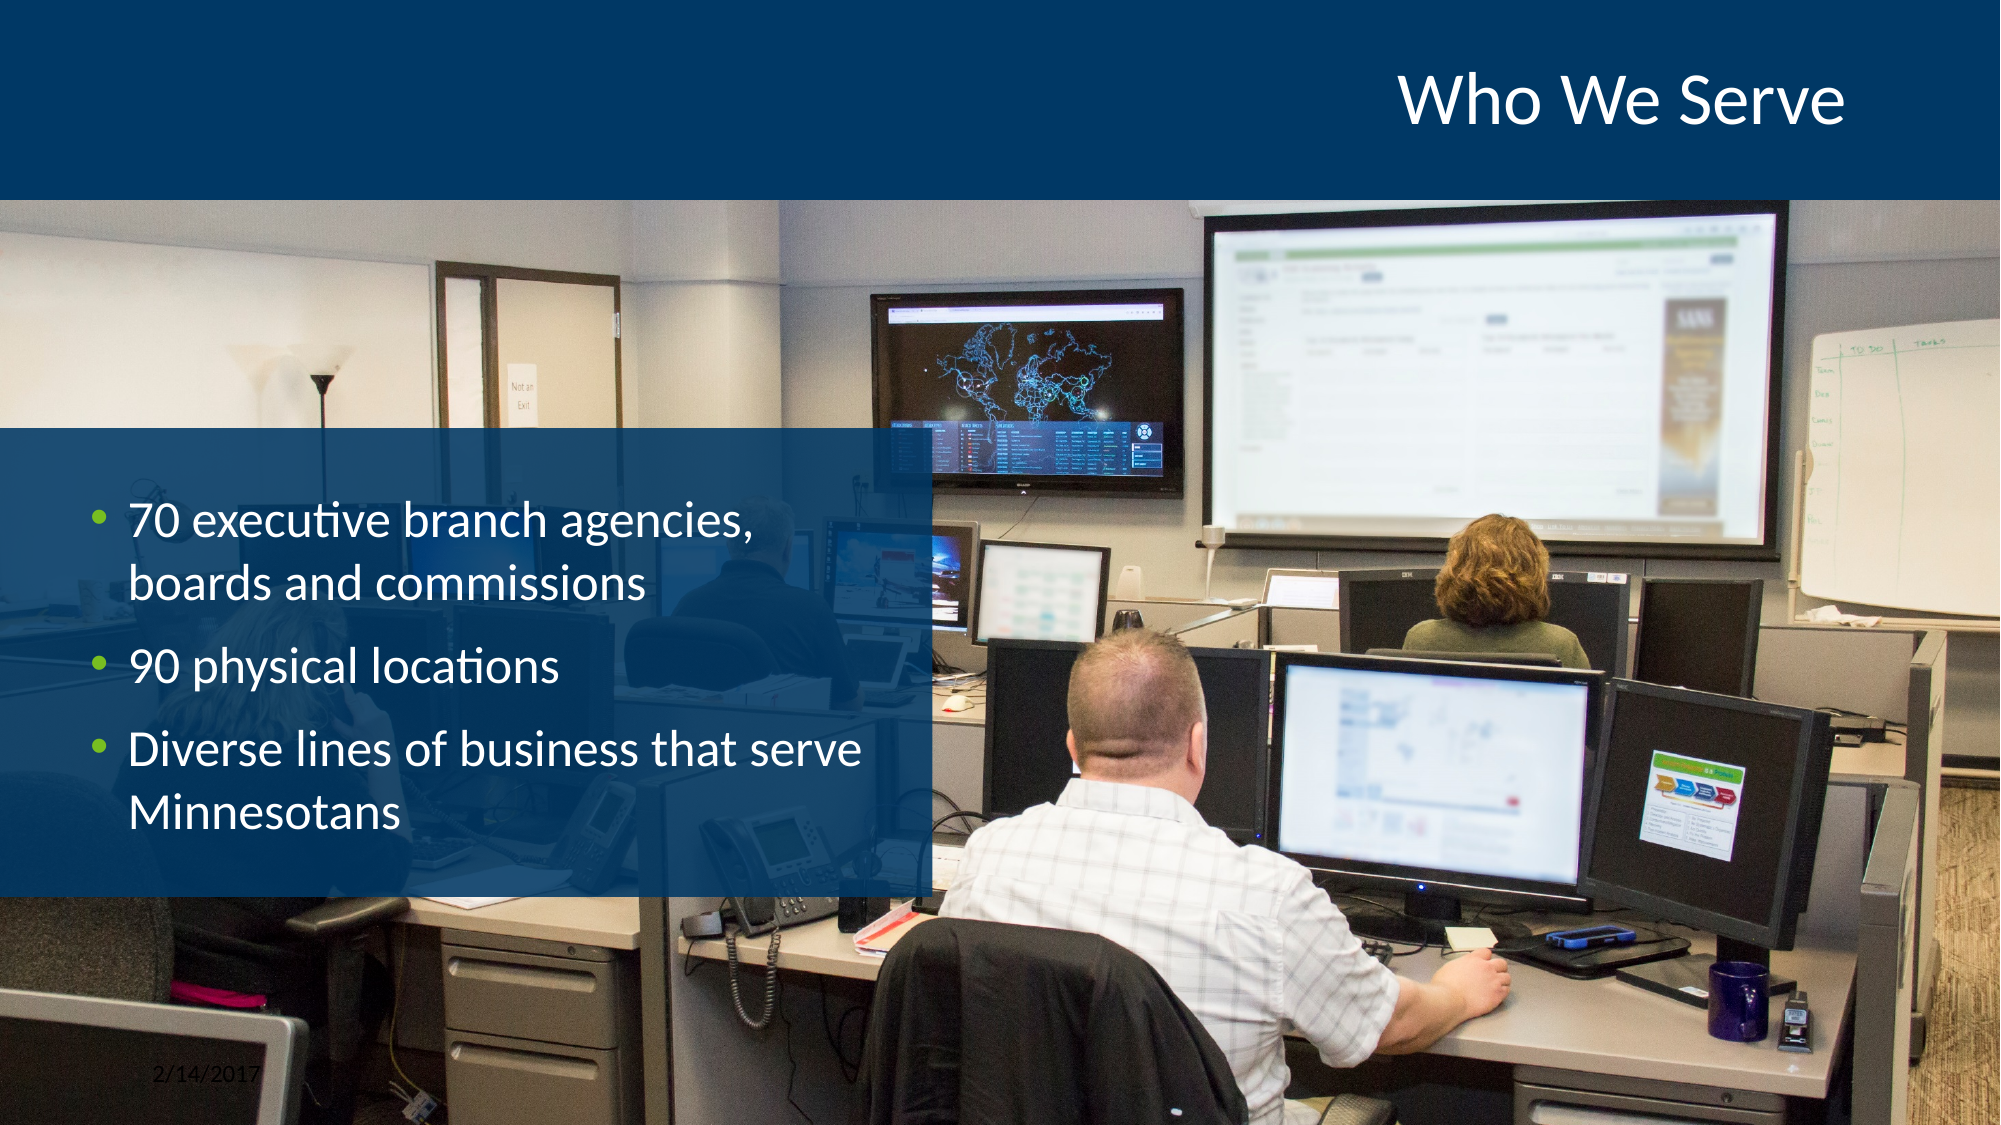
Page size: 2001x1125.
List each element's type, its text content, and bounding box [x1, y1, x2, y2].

title Who We Serve [137, 24, 1863, 175]
picture [0, 199, 2000, 1125]
